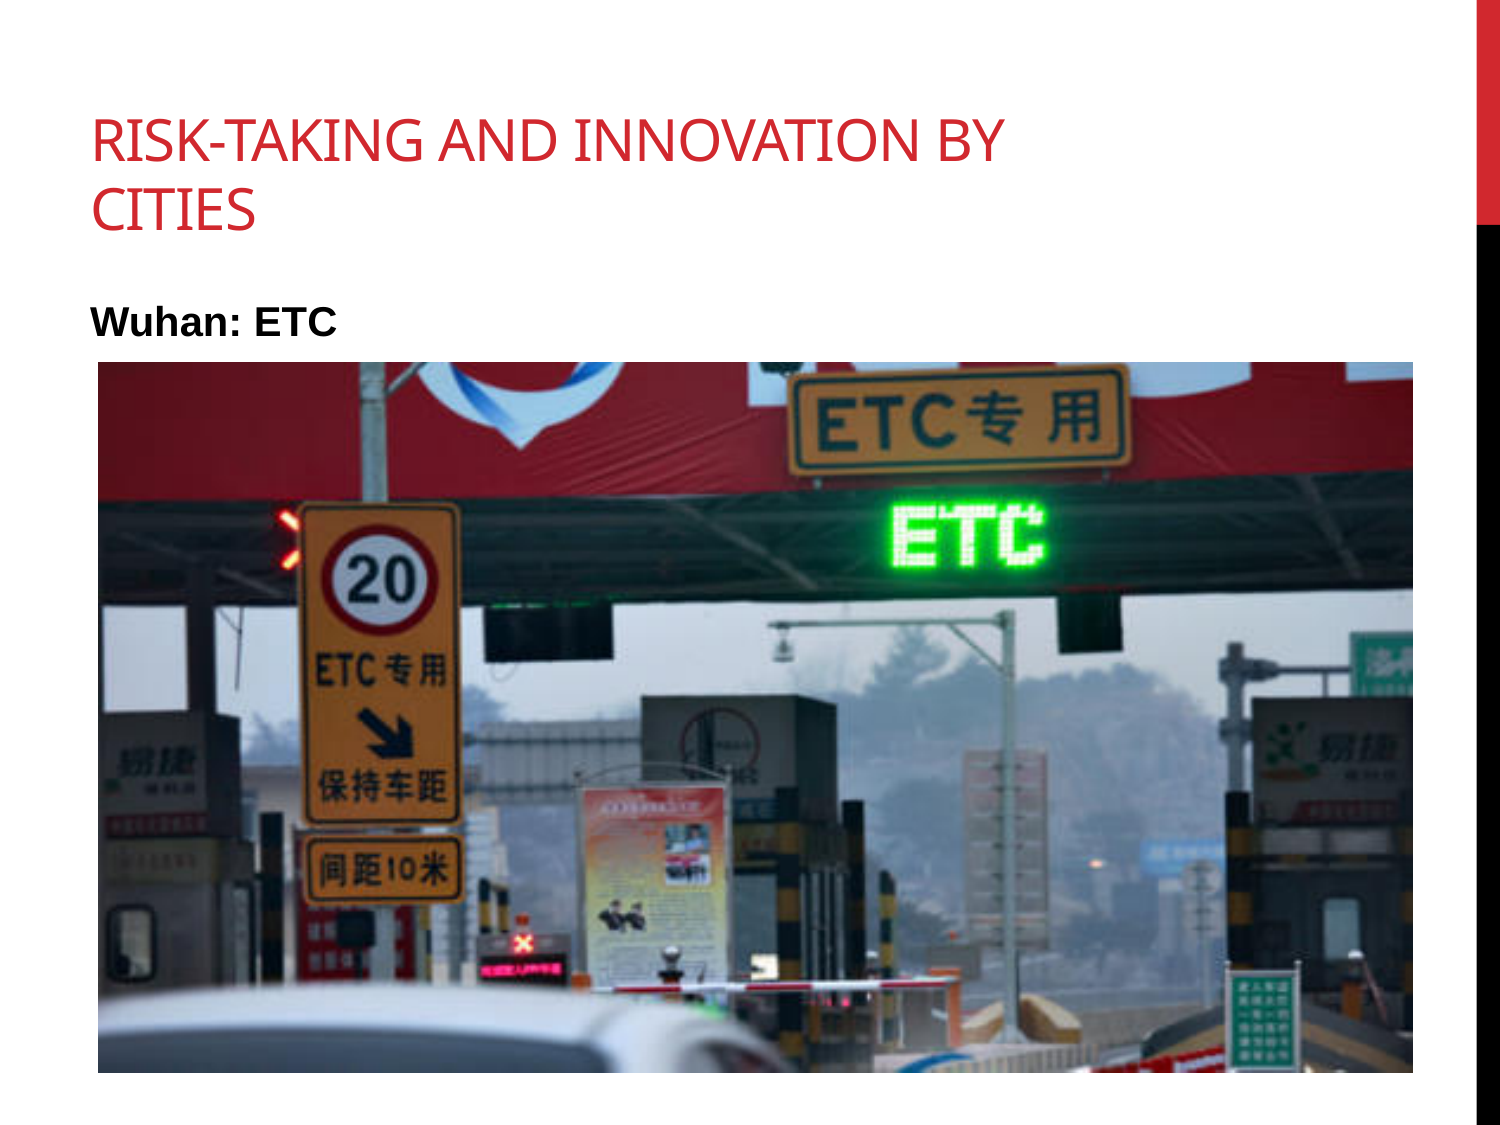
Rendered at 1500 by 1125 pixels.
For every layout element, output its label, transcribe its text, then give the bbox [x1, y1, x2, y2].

picture [97, 361, 1413, 1074]
list Wuhan: ETC [75, 287, 1325, 1005]
title Risk-taking and Innovation by cities [75, 25, 1025, 250]
